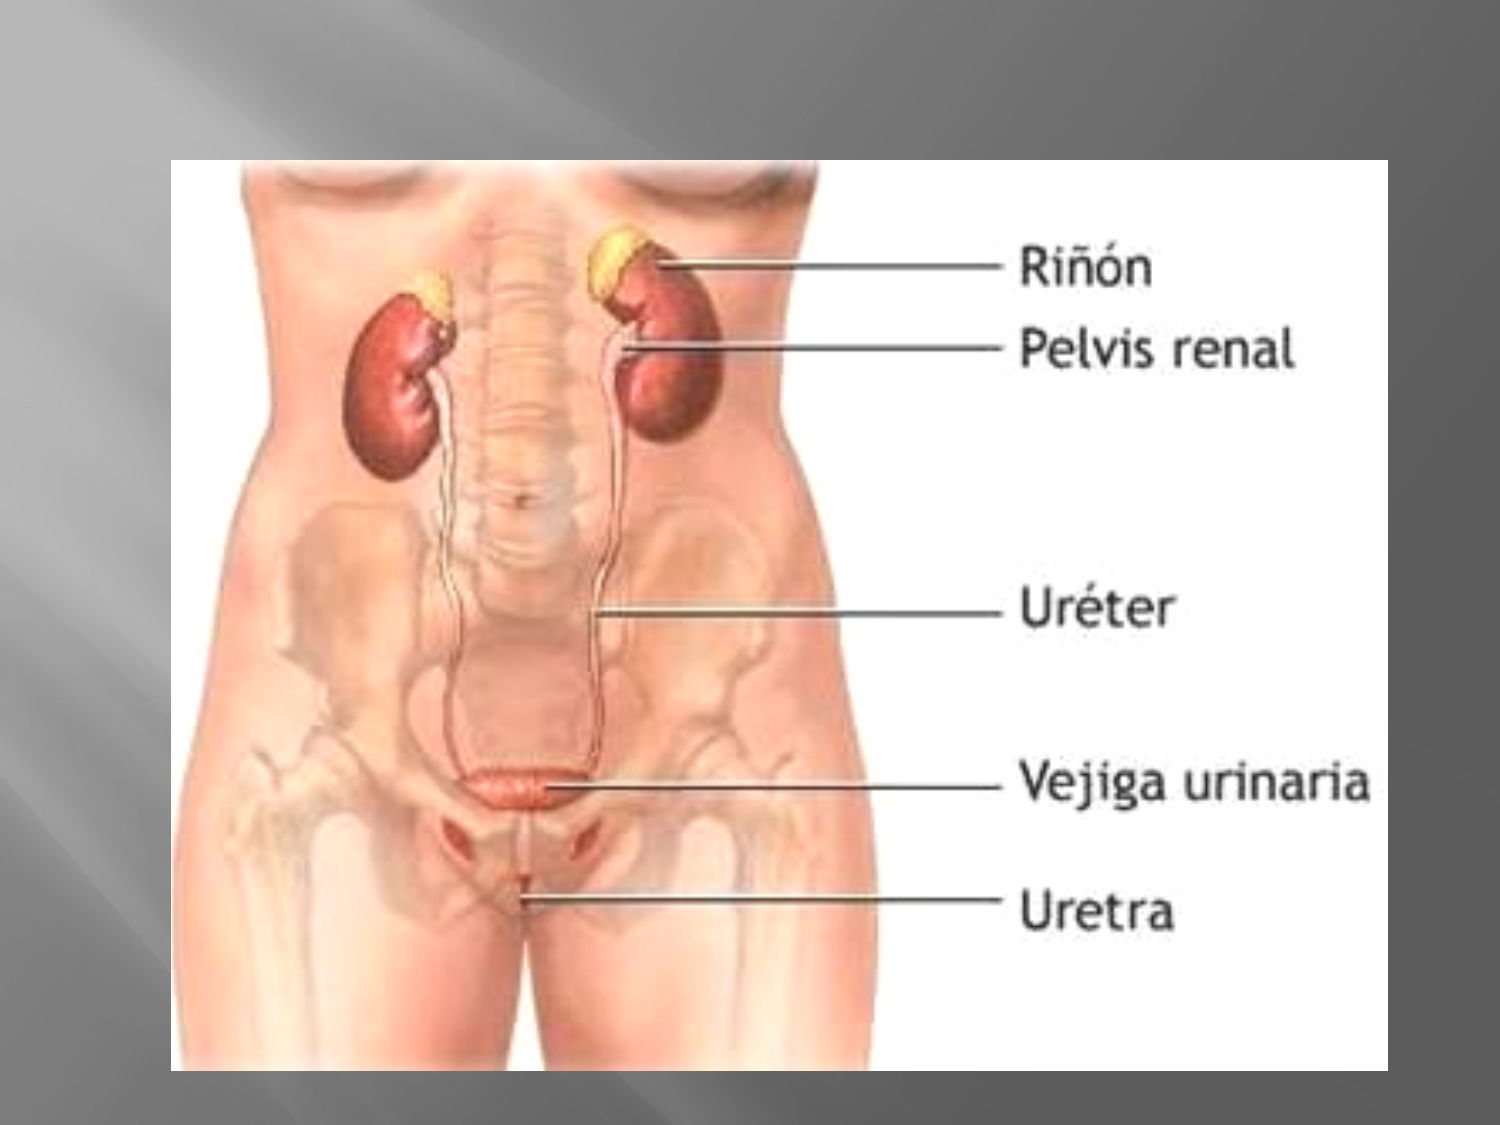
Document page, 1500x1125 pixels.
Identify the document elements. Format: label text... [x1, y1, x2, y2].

title ANATOMÍA DEL TU [0, 0, 1359, 279]
picture [170, 160, 1388, 1071]
